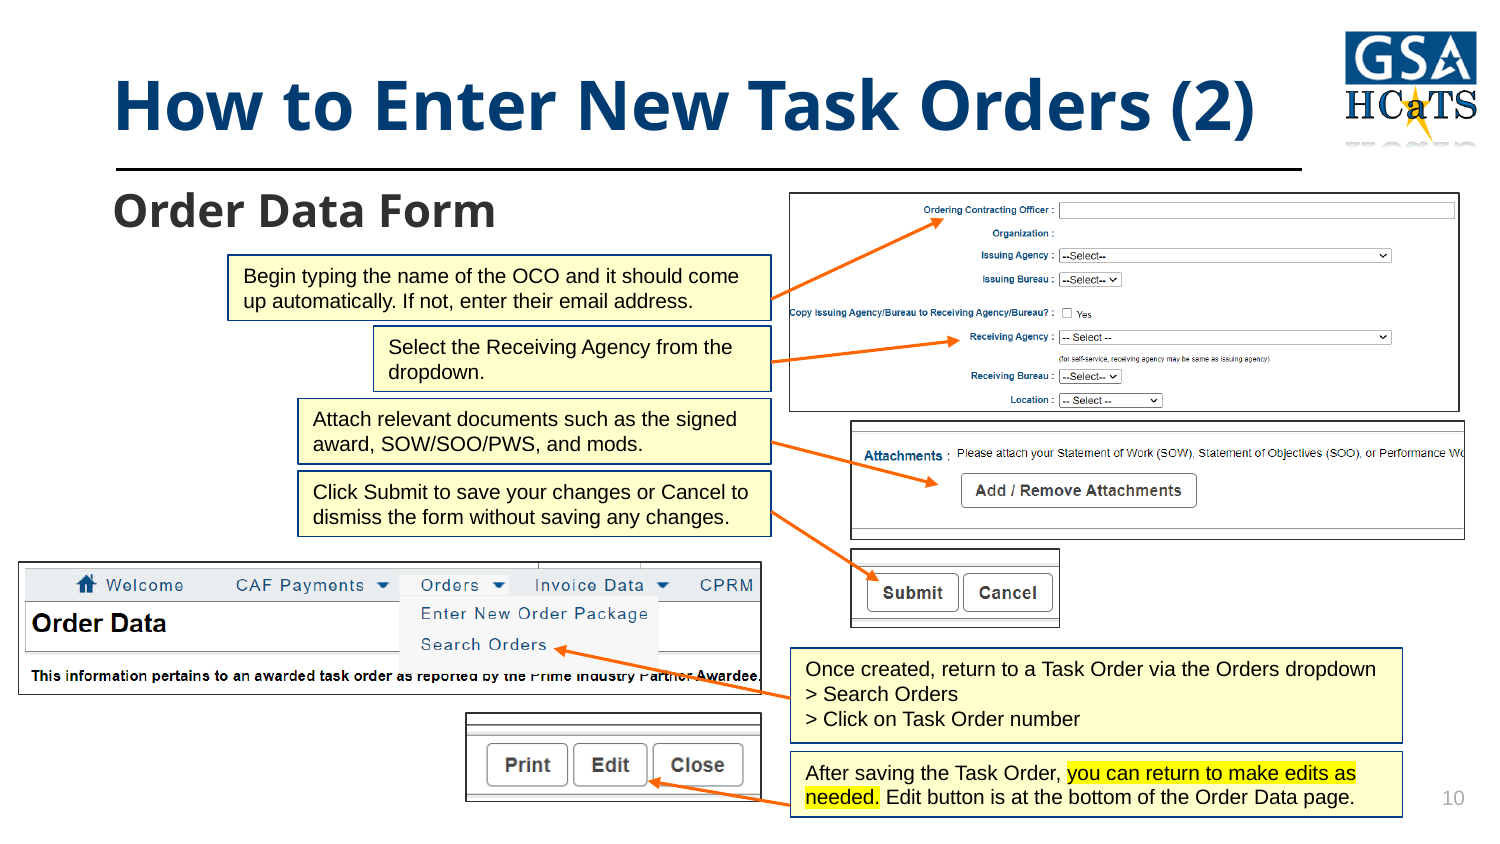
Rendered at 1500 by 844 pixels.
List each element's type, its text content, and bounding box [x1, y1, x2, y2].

picture [851, 549, 1060, 627]
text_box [553, 648, 791, 699]
text_box Click Submit to save your changes or Cancel to dismiss the form without saving any changes. [297, 470, 772, 537]
picture [1343, 30, 1478, 149]
title How to Enter New Task Orders (2) [97, 30, 1345, 176]
subtitle Order Data Form [97, 172, 1302, 238]
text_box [770, 340, 961, 363]
picture [790, 193, 1459, 411]
slide_number 10 [1389, 764, 1480, 830]
text_box Begin typing the name of the OCO and it should come up automatically. If not, enter their email address. [228, 254, 772, 321]
picture [466, 713, 761, 801]
picture [19, 562, 761, 695]
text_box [770, 441, 939, 485]
text_box Once created, return to a Task Order via the Orders dropdown > Search Orders > Click on Task Order number [790, 648, 1403, 743]
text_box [770, 218, 945, 300]
text_box Attach relevant documents such as the signed award, SOW/SOO/PWS, and mods. [297, 398, 772, 465]
text_box Select the Receiving Agency from the dropdown. [373, 326, 772, 392]
picture [851, 421, 1464, 539]
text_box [647, 780, 791, 806]
text_box After saving the Task Order, you can return to make edits as needed. Edit button is at the bottom of the Order Data page. [790, 751, 1403, 818]
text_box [770, 511, 880, 582]
